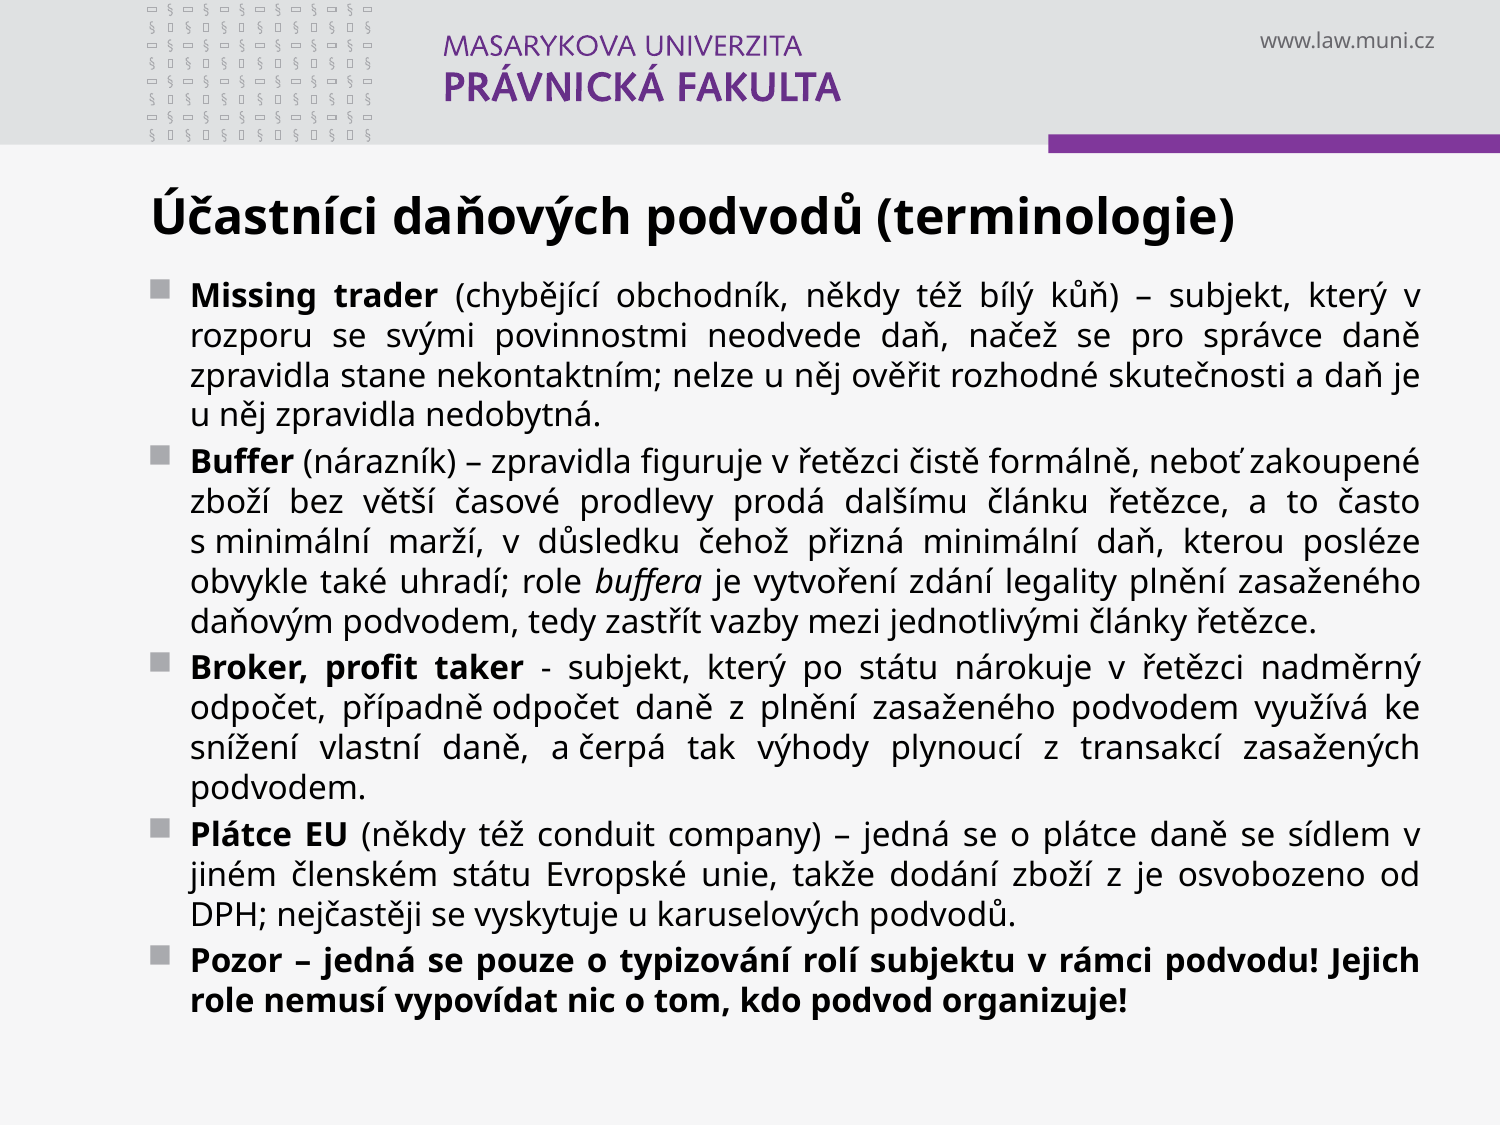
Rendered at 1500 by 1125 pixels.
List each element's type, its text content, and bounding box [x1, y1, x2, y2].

title Účastníci daňových podvodů (terminologie) [150, 184, 1425, 287]
list Missing trader (chybějící obchodník, někdy též bílý kůň) – subjekt, který v rozporu se svými povinnostmi neodvede daň, načež se pro správce daně zpravidla stane nekontaktním; nelze u něj ověřit rozhodné skutečnosti a daň je u něj zpravidla nedobytná. Buffer (nárazník) – zpravidla figuruje v řetězci čistě formálně, neboť zakoupené zboží bez větší časové prodlevy prodá dalšímu článku řetězce, a to často s minimální marží, v důsledku čehož přizná minimální daň, kterou posléze obvykle také uhradí; role buffera je vytvoření zdání legality plnění zasaženého daňovým podvodem, tedy zastřít vazby mezi jednotlivými články řetězce. Broker, profit taker - subjekt, který po státu nárokuje v řetězci nadměrný odpočet, případně odpočet daně z plnění zasaženého podvodem využívá ke snížení vlastní daně, a čerpá tak výhody plynoucí z transakcí zasažených podvodem. Plátce EU (někdy též conduit company) – jedná se o plátce daně se sídlem v jiném členském státu Evropské unie, takže dodání zboží z je osvobozeno od DPH; nejčastěji se vyskytuje u karuselových podvodů. Pozor – jedná se pouze o typizování rolí subjektu v rámci podvodu! Jejich role nemusí vypovídat nic o tom, kdo podvod organizuje! [147, 273, 1423, 1060]
